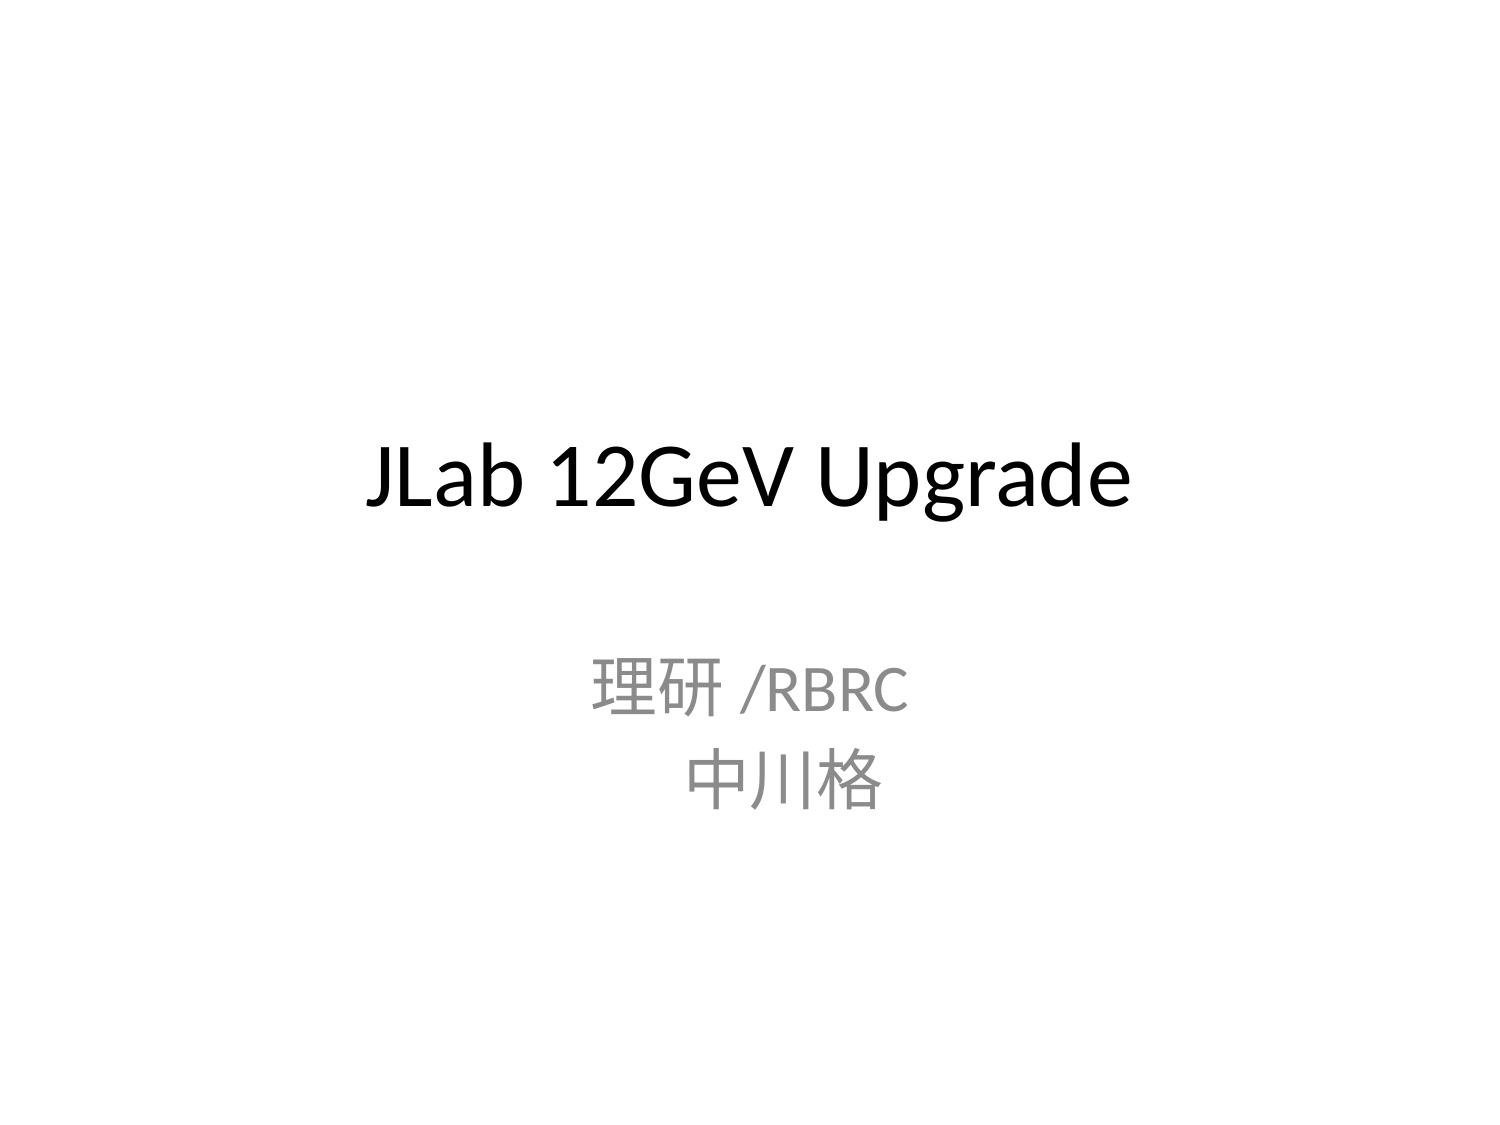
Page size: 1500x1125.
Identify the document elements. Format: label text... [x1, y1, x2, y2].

title JLab 12GeV Upgrade [112, 349, 1388, 591]
subtitle 理研/RBRC 中川格 [225, 637, 1275, 925]
